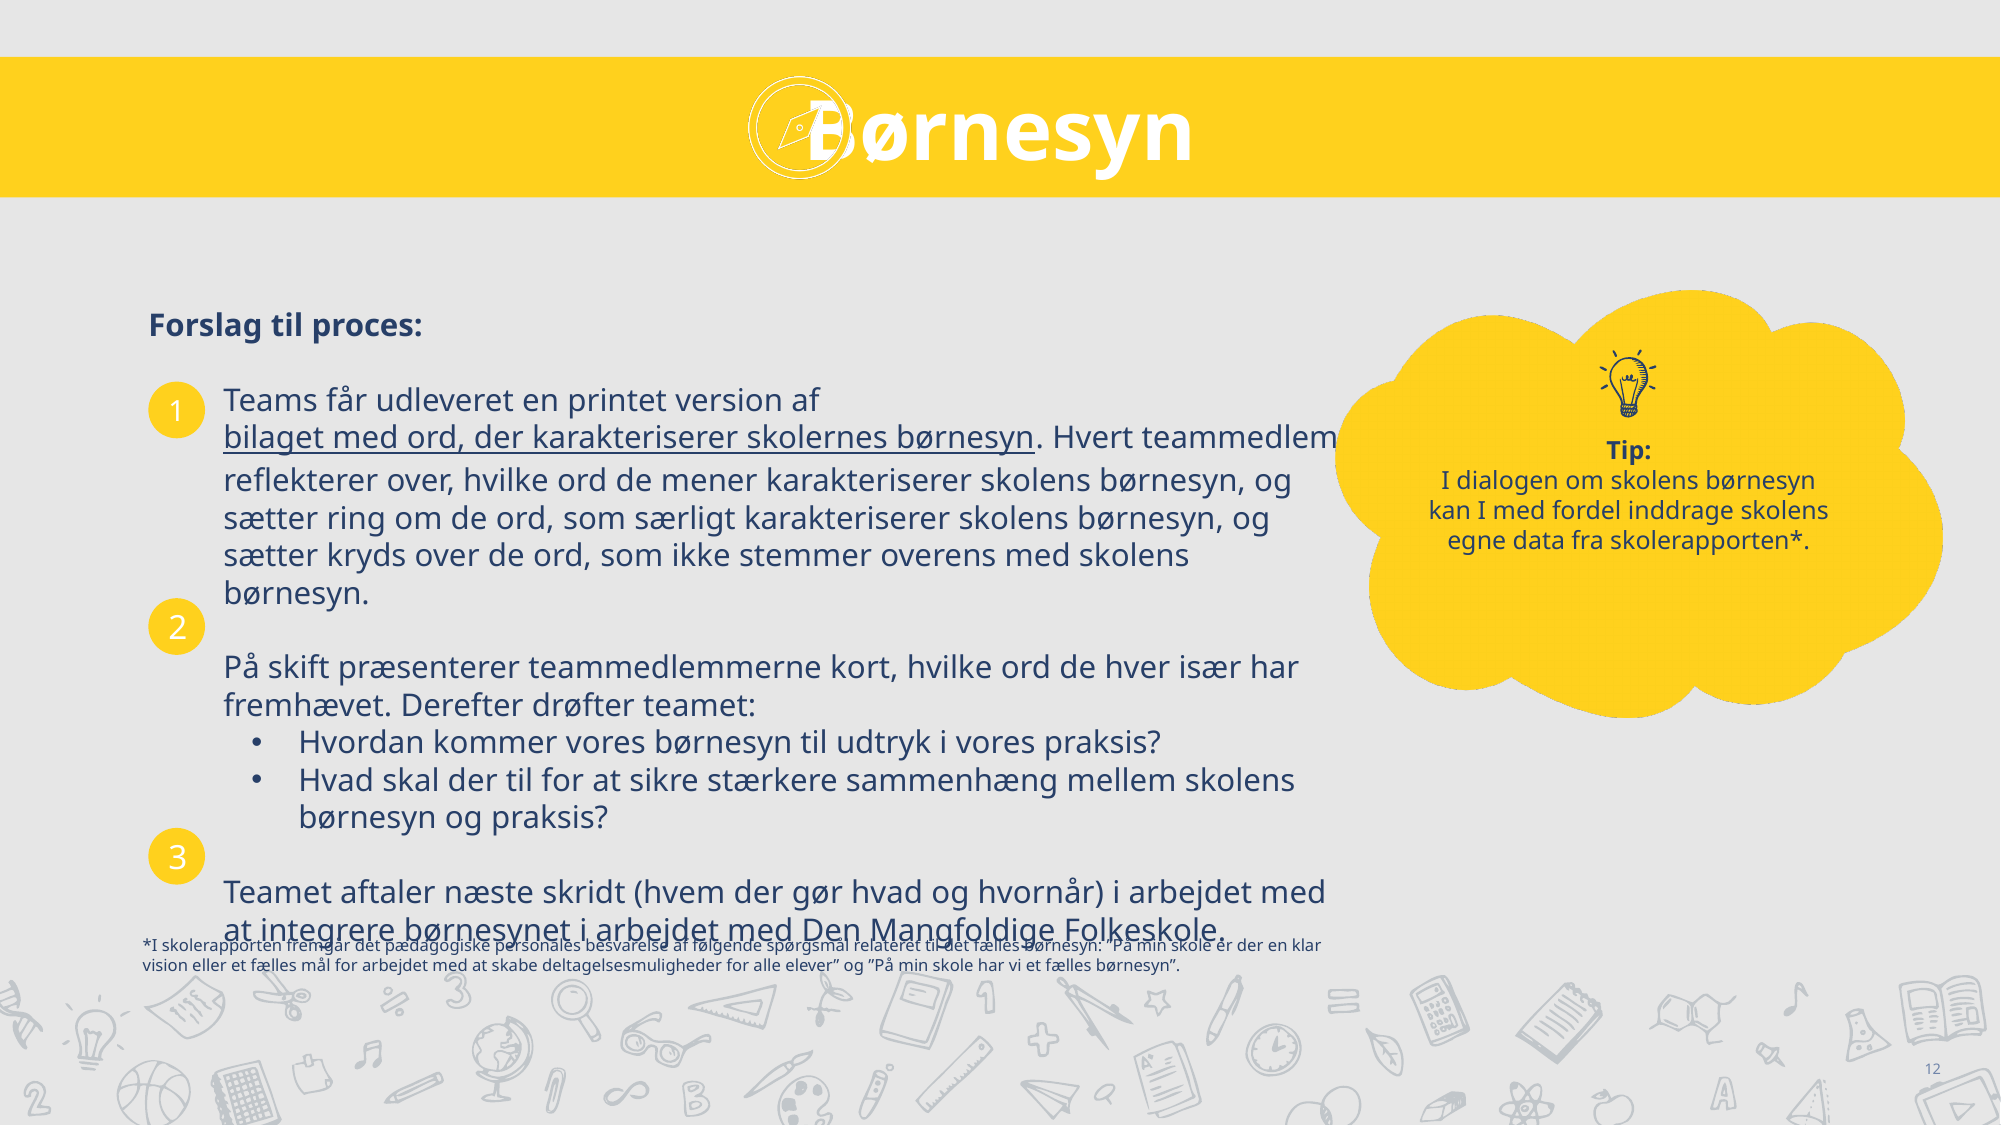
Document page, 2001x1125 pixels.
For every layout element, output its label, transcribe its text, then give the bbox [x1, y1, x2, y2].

text_box *I skolerapporten fremgår det pædagogiske personales besvarelse af følgende spørgsmål relateret til det fælles børnesyn: ”På min skole er der en klar vision eller et fælles mål for arbejdet med at skabe deltagelsesmuligheder for alle elever” og ”På min skole har vi et fælles børnesyn”. [142, 934, 1336, 975]
slide_number 12 [1838, 1062, 1942, 1081]
picture [735, 62, 864, 192]
text_box Forslag til proces: Teams får udleveret en printet version af bilaget med ord, der karakteriserer skolernes børnesyn. Hvert teammedlem reflekterer over, hvilke ord de mener karakteriserer skolens børnesyn, og sætter ring om de ord, som særligt karakteriserer skolens børnesyn, og sætter kryds over de ord, som ikke stemmer overens med skolens børnesyn. På skift præsenterer teammedlemmerne kort, hvilke ord de hver især har fremhævet. Derefter drøfter teamet: Hvordan kommer vores børnesyn til udtryk i vores praksis? Hvad skal der til for at sikre stærkere sammenhæng mellem skolens børnesyn og praksis? Teamet aftaler næste skridt (hvem der gør hvad og hvornår) i arbejdet med at integrere børnesynet i arbejdet med Den Mangfoldige Folkeskole. [148, 275, 1342, 1068]
text_box 3 [147, 826, 207, 886]
text_box 2 [147, 597, 207, 656]
text_box Børnesyn [0, 56, 2000, 198]
picture [1335, 290, 1943, 719]
text_box 1 [147, 380, 207, 440]
